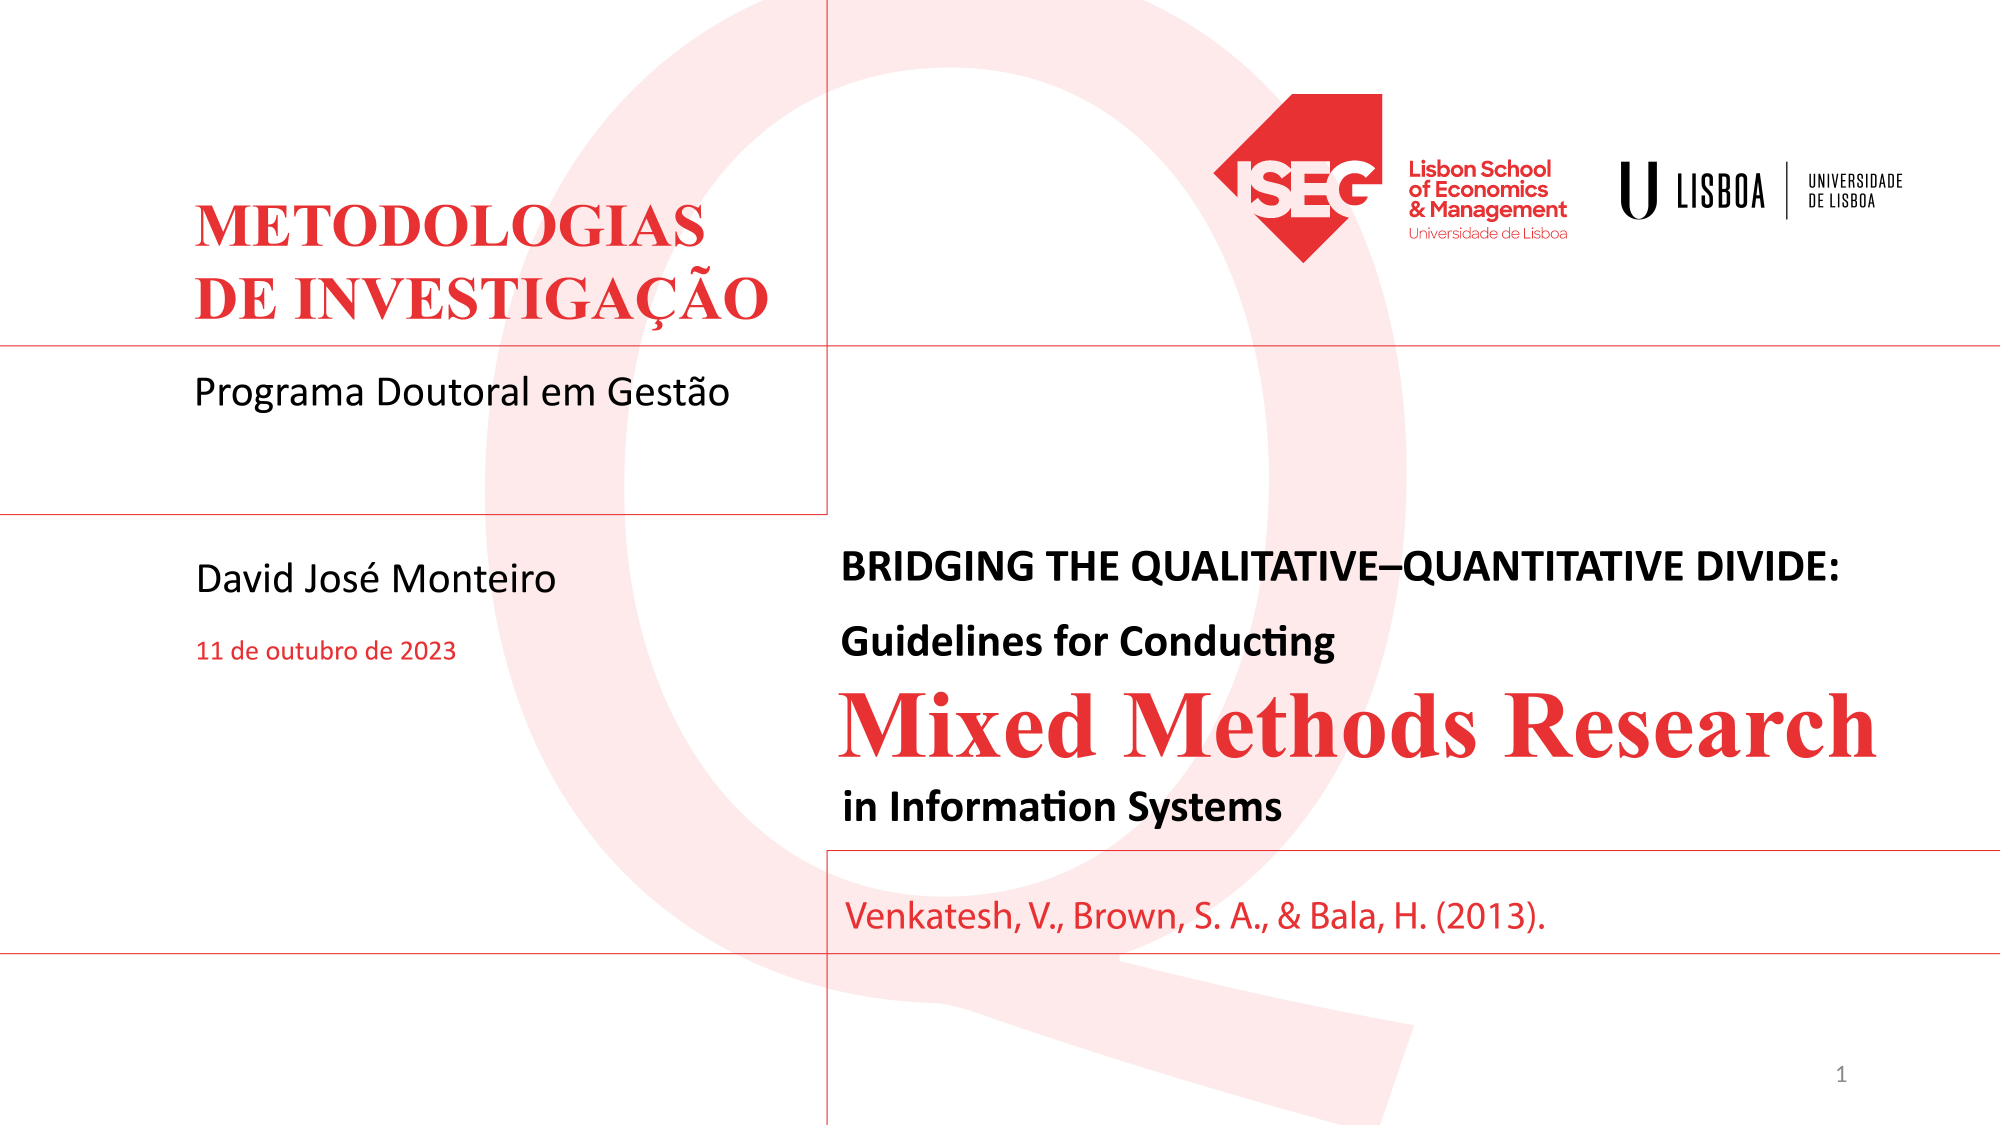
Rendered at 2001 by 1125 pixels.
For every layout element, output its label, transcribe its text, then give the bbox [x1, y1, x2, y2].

picture [0, 0, 2001, 1125]
slide_number 1 [1412, 1042, 1863, 1103]
